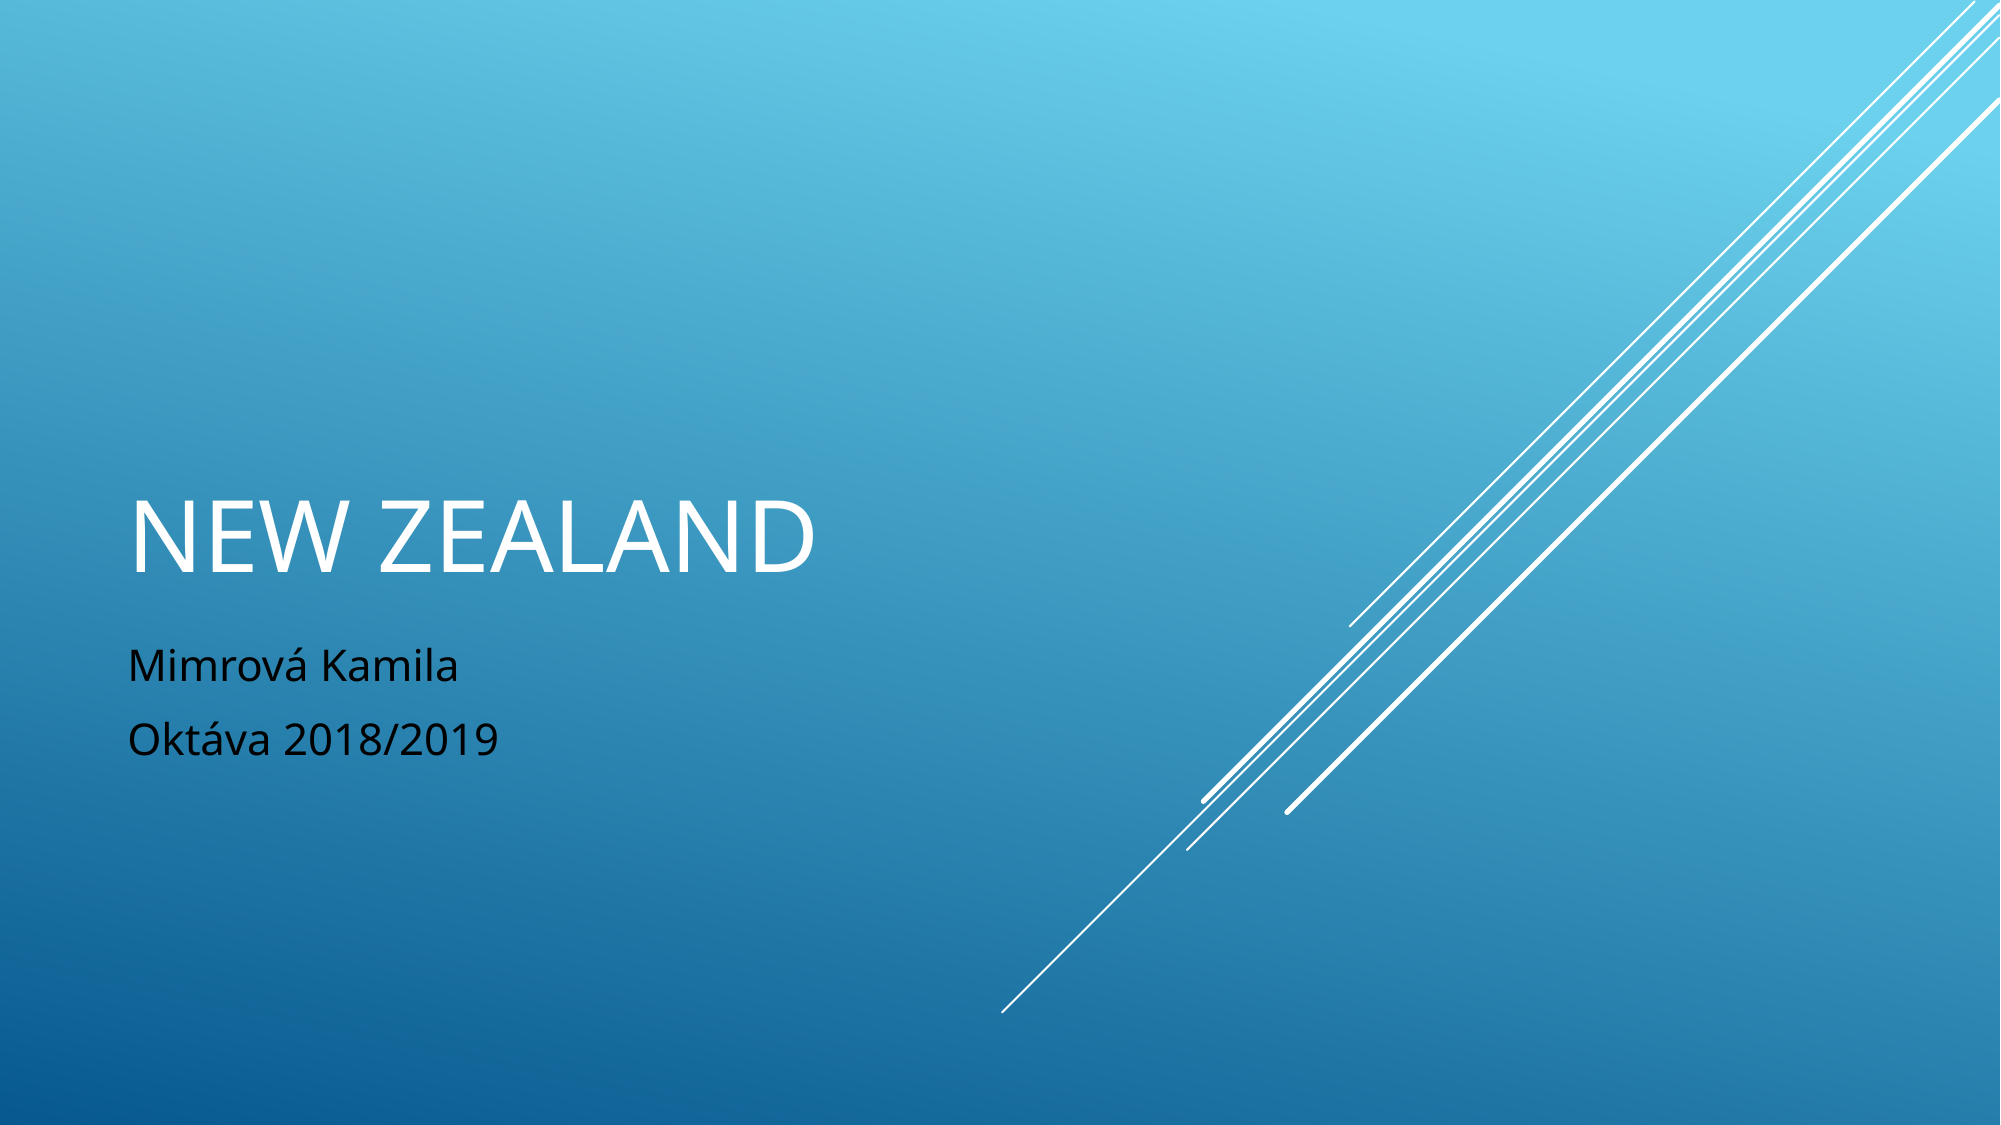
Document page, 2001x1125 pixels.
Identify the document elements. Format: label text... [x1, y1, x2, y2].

subtitle Mimrová Kamila Oktáva 2018/2019 [112, 630, 1163, 950]
title New Zealand [112, 112, 1425, 600]
